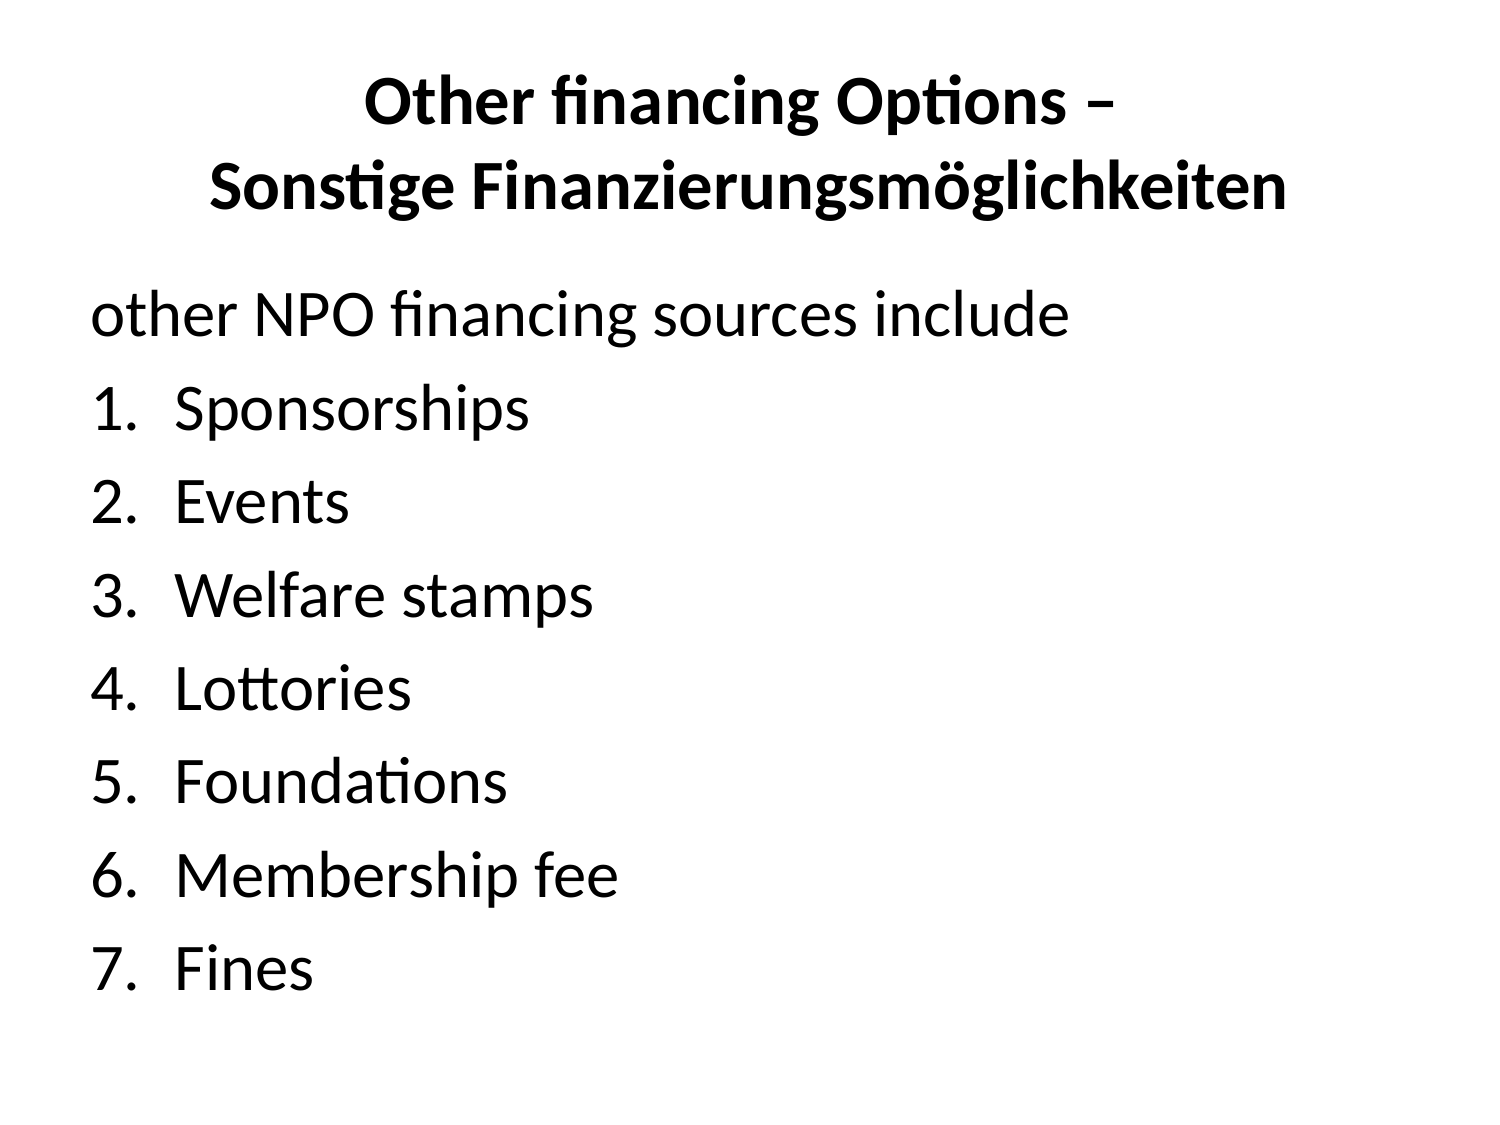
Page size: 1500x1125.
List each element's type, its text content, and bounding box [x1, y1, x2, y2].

list other NPO financing sources include Sponsorships Events Welfare stamps Lottories Foundations Membership fee Fines [75, 262, 1425, 1118]
title Other financing Options – Sonstige Finanzierungsmöglichkeiten [75, 45, 1425, 233]
